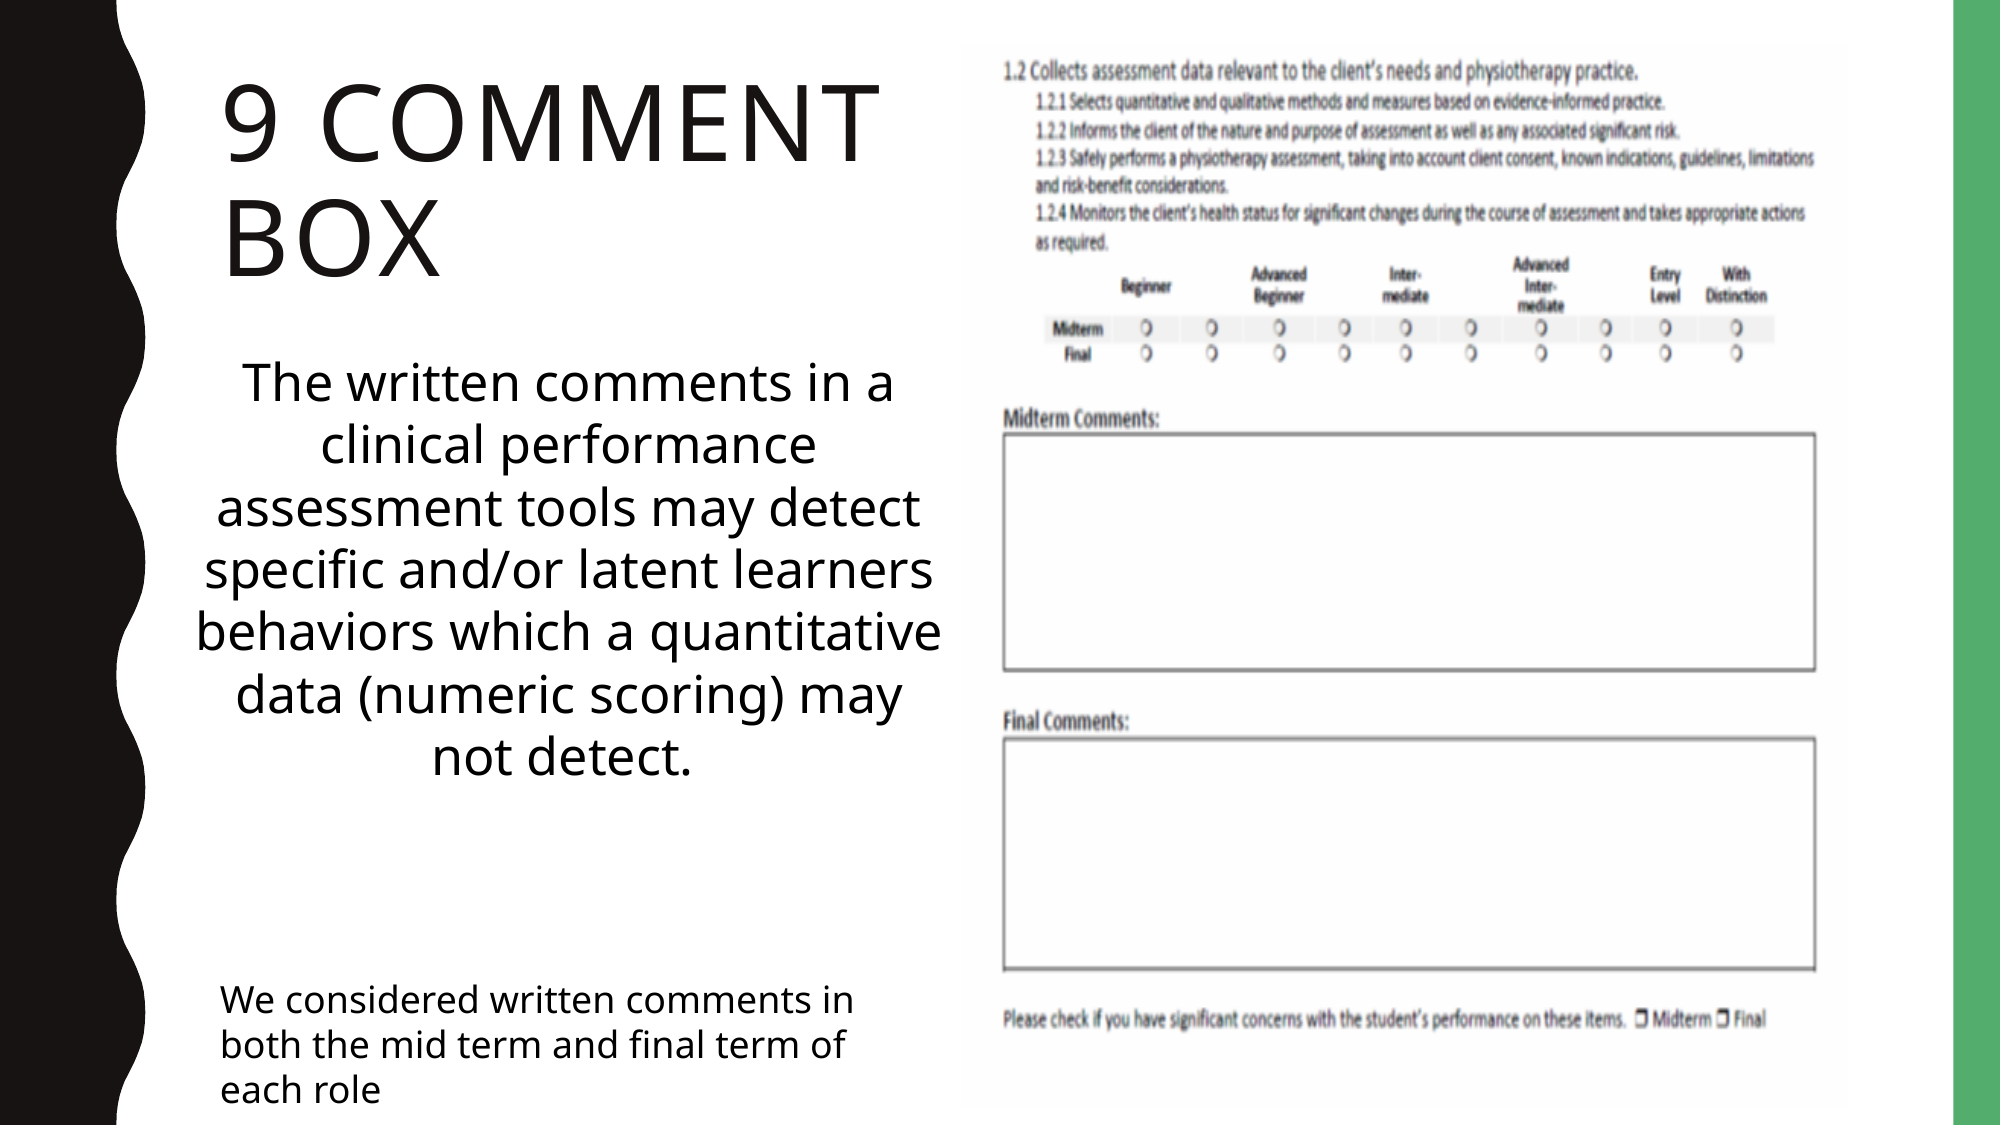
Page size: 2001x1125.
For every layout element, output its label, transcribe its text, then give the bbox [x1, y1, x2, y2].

title 9 comment box [205, 62, 961, 200]
text_box We considered written comments in both the mid term and final term of each role [205, 968, 881, 1119]
text_box The written comments in a clinical performance assessment tools may detect specific and/or latent learners behaviors which a quantitative data (numeric scoring) may not detect. [177, 341, 961, 794]
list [961, 44, 1848, 1108]
